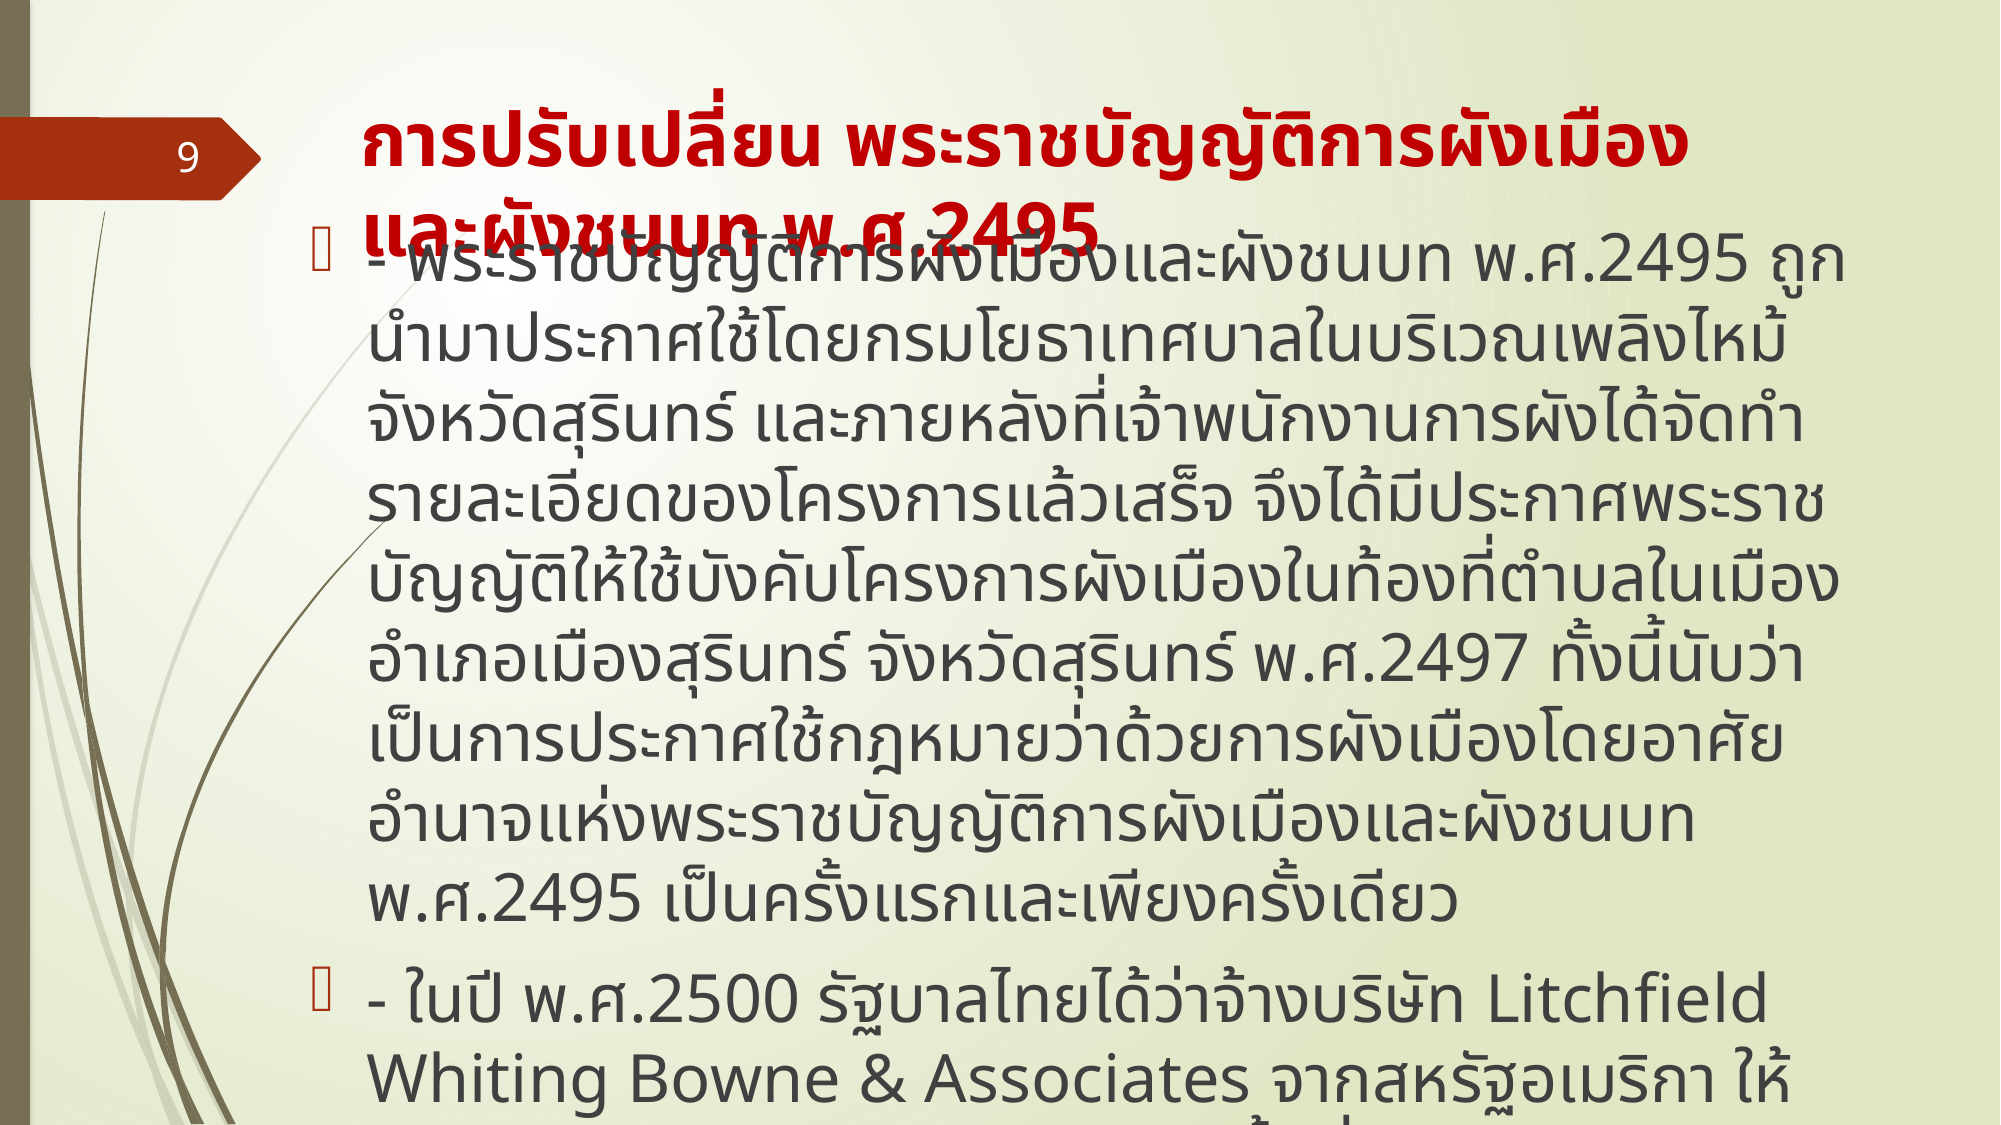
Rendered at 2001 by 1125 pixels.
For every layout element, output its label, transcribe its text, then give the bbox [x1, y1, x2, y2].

title การปรับเปลี่ยน พระราชบัญญัติการผังเมืองและผังชนบท พ.ศ.2495 [345, 84, 1808, 207]
list - พระราชบัญญัติการผังเมืองและผังชนบท พ.ศ.2495 ถูกนำมาประกาศใช้โดยกรมโยธาเทศบาลในบริเวณเพลิงไหม้ จังหวัดสุรินทร์ และภายหลังที่เจ้าพนักงานการผังได้จัดทำรายละเอียดของโครงการแล้วเสร็จ จึงได้มีประกาศพระราชบัญญัติให้ใช้บังคับโครงการผังเมืองในท้องที่ตำบลในเมือง อำเภอเมืองสุรินทร์ จังหวัดสุรินทร์ พ.ศ.2497 ทั้งนี้นับว่าเป็นการประกาศใช้กฎหมายว่าด้วยการผังเมืองโดยอาศัยอำนาจแห่งพระราชบัญญัติการผังเมืองและผังชนบท พ.ศ.2495 เป็นครั้งแรกและเพียงครั้งเดียว - ในปี พ.ศ.2500 รัฐบาลไทยได้ว่าจ้างบริษัท Litchfield Whiting Bowne & Associates จากสหรัฐอเมริกา ให้ดำเนินการวางผังนครหลวงในเขตพื้นที่จังหวัดพระนคร ธนบุรี นนทบุรี และสมุทรปราการ ผังนครหลวง 2533 (Greater Bangkok Plan 2533) หรือที่เรียกกันโดยทั่วไปว่า ผังลิทช์ฟิลด์ (Litchfield) มีลักษณะเป็นผังเมืองรวม (Comprehensive Plan) [295, 207, 1881, 1058]
slide_number 9 [87, 129, 216, 190]
